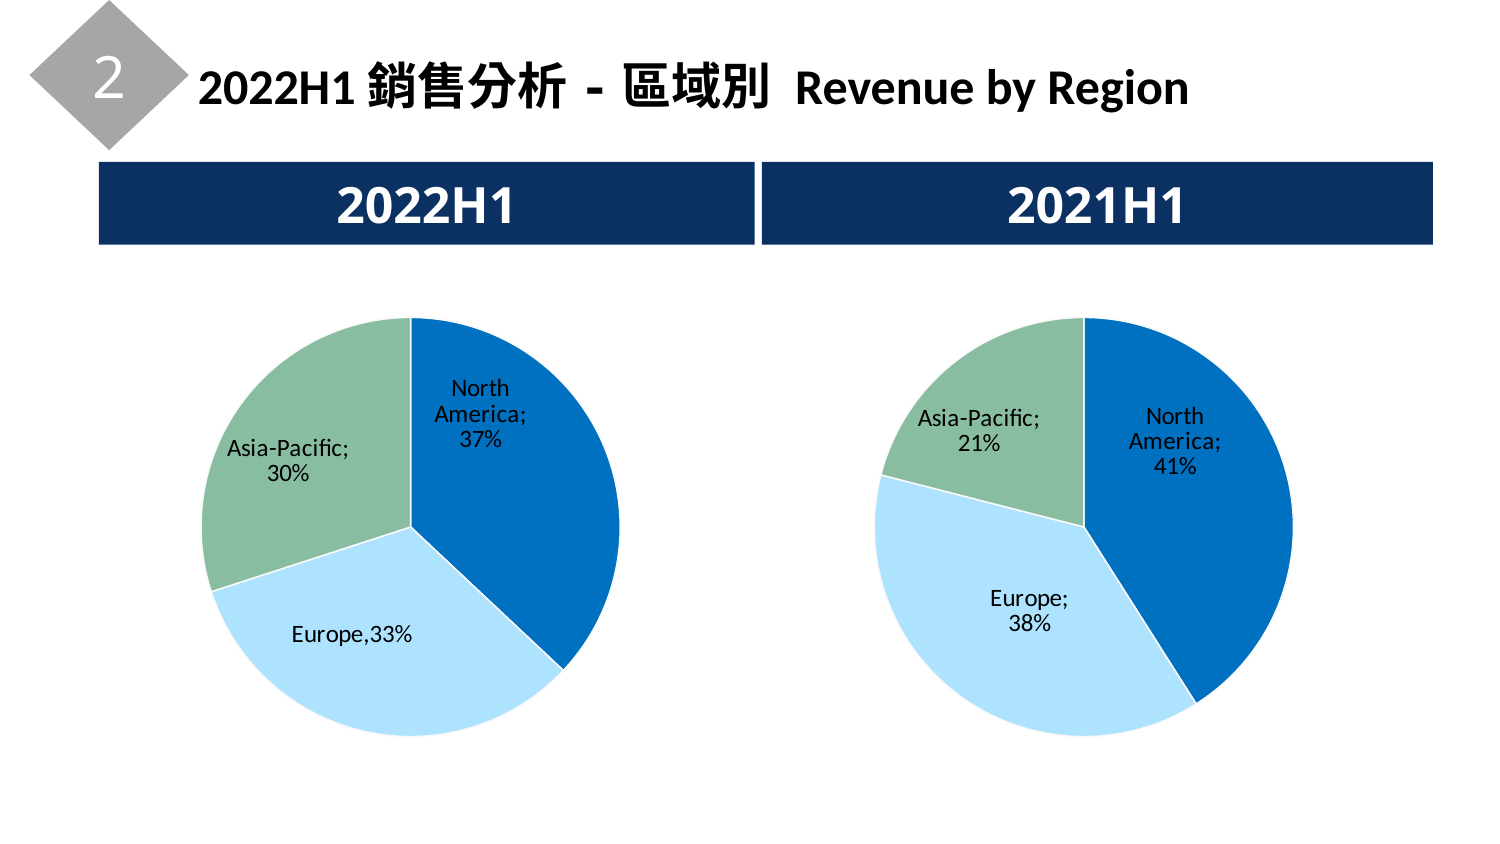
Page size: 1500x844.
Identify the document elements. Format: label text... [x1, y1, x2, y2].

text_box 2022H1 [97, 160, 757, 247]
text_box 2 [27, 0, 191, 152]
title 2022H1銷售分析-區域別 Revenue by Region [183, 32, 1424, 138]
text_box 2021H1 [760, 160, 1435, 247]
chart [88, 279, 1436, 812]
